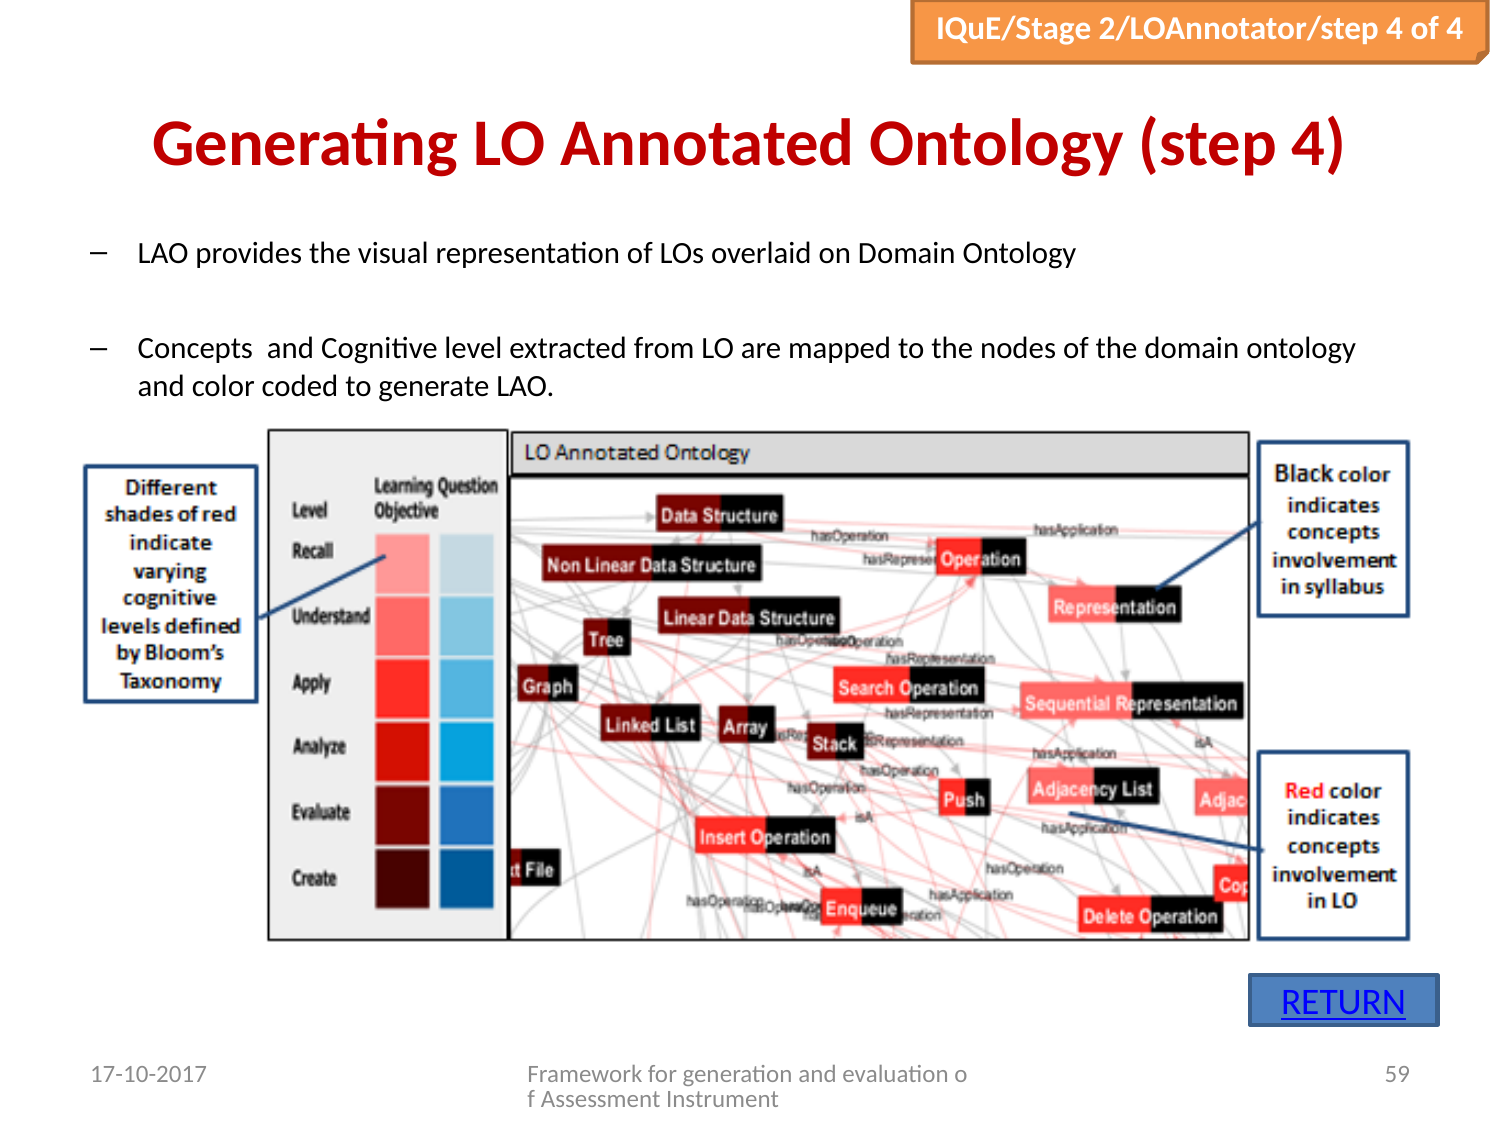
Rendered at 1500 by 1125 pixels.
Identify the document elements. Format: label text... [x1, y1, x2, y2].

text_box RETURN [1248, 973, 1440, 1027]
text_box IQuE/Stage 2/LOAnnotator/step 4 of 4 [910, 0, 1490, 65]
footer Framework for generation and evaluation of Assessment Instrument [512, 1042, 988, 1103]
list LAO provides the visual representation of LOs overlaid on Domain Ontology Concepts and Cognitive level extracted from LO are mapped to the nodes of the domain ontology and color coded to generate LAO. [75, 224, 1425, 411]
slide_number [75, 1042, 425, 1103]
picture [74, 412, 1426, 957]
slide_number 59 [1074, 1042, 1425, 1103]
title Generating LO Annotated Ontology (step 4) [75, 45, 1425, 224]
